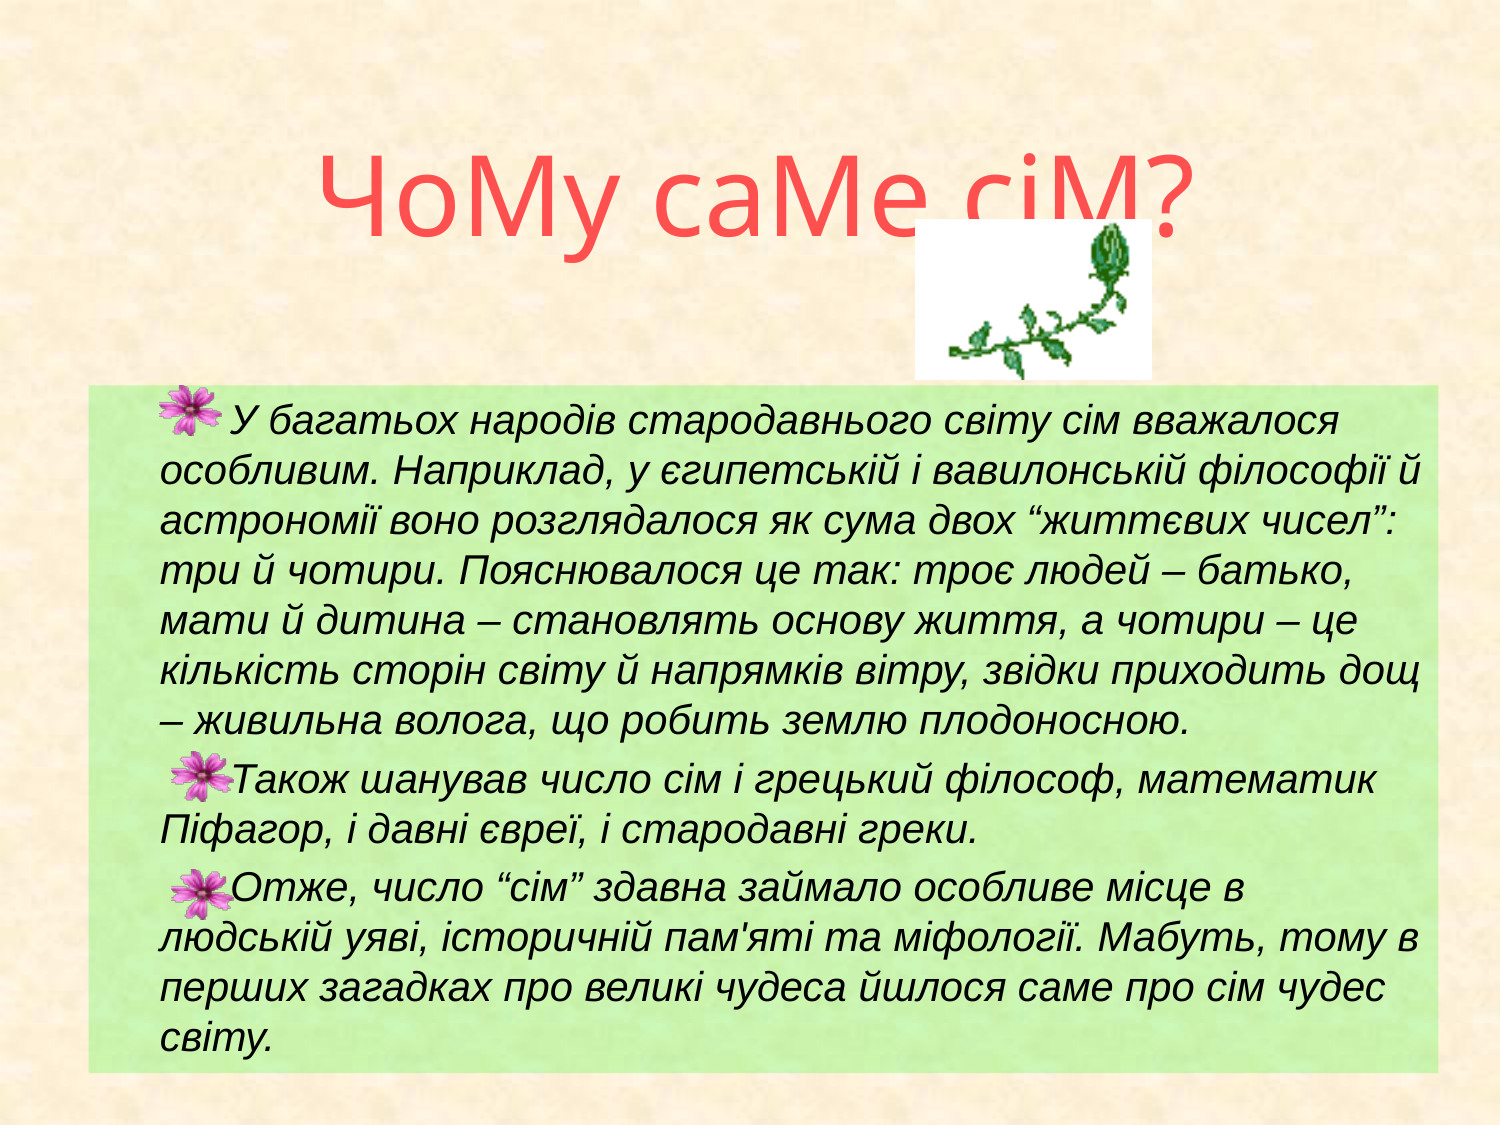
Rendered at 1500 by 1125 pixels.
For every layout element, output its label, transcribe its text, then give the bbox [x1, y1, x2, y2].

list У багатьох народів стародавнього світу сім вважалося особливим. Наприклад, у єгипетській і вавилонській філософії й астрономії воно розглядалося як сума двох “життєвих чисел”: три й чотири. Пояснювалося це так: троє людей – батько, мати й дитина – становлять основу життя, а чотири – це кількість сторін світу й напрямків вітру, звідки приходить дощ – живильна волога, що робить землю плодоносною. Також шанував число сім і грецький філософ, математик Піфагор, і давні євреї, і стародавні греки. Отже, число “сім” здавна займало особливе місце в людській уяві, історичній пам'яті та міфології. Мабуть, тому в перших загадках про великі чудеса йшлося саме про сім чудес світу. [88, 385, 1439, 1074]
picture [0, 0, 1500, 1125]
title ЧoMy caMe ciM? [75, 45, 1436, 338]
